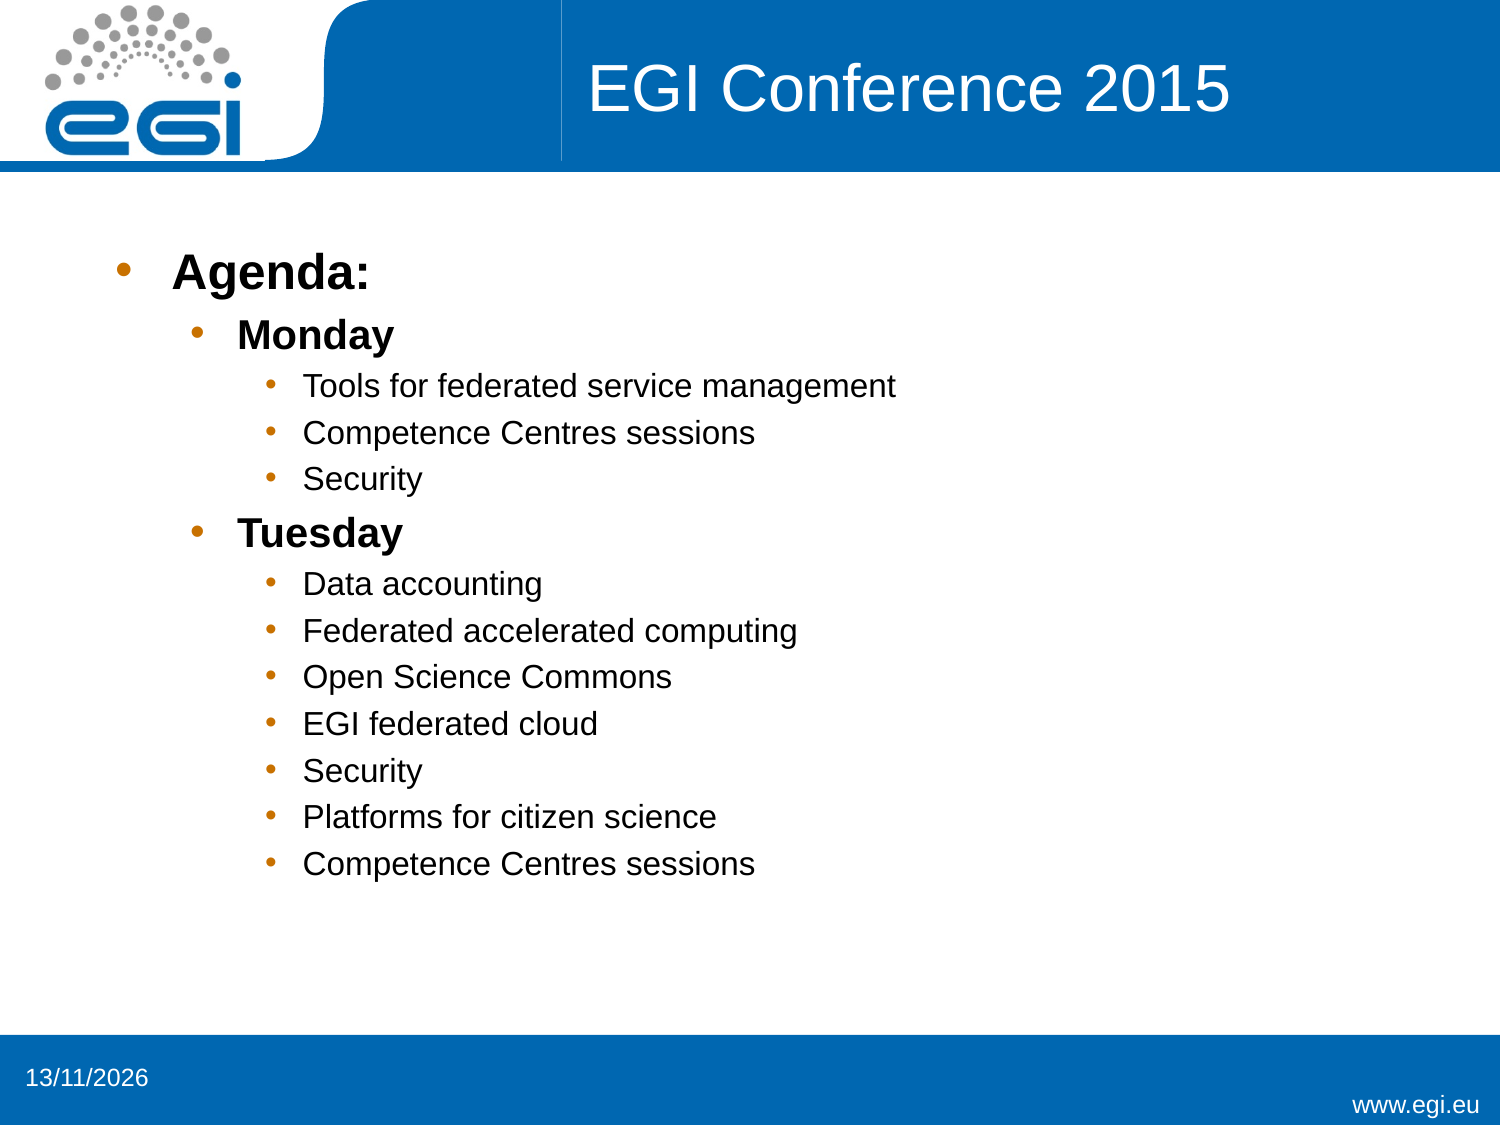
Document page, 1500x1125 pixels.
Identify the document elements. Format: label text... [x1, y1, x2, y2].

title EGI Conference 2015 [348, 19, 1471, 161]
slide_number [10, 1046, 361, 1106]
picture [0, 0, 265, 161]
list Agenda: Monday Tools for federated service management Competence Centres sessions Security Tuesday Data accounting Federated accelerated computing Open Science Commons EGI federated cloud Security Platforms for citizen science Competence Centres sessions [100, 231, 1425, 975]
